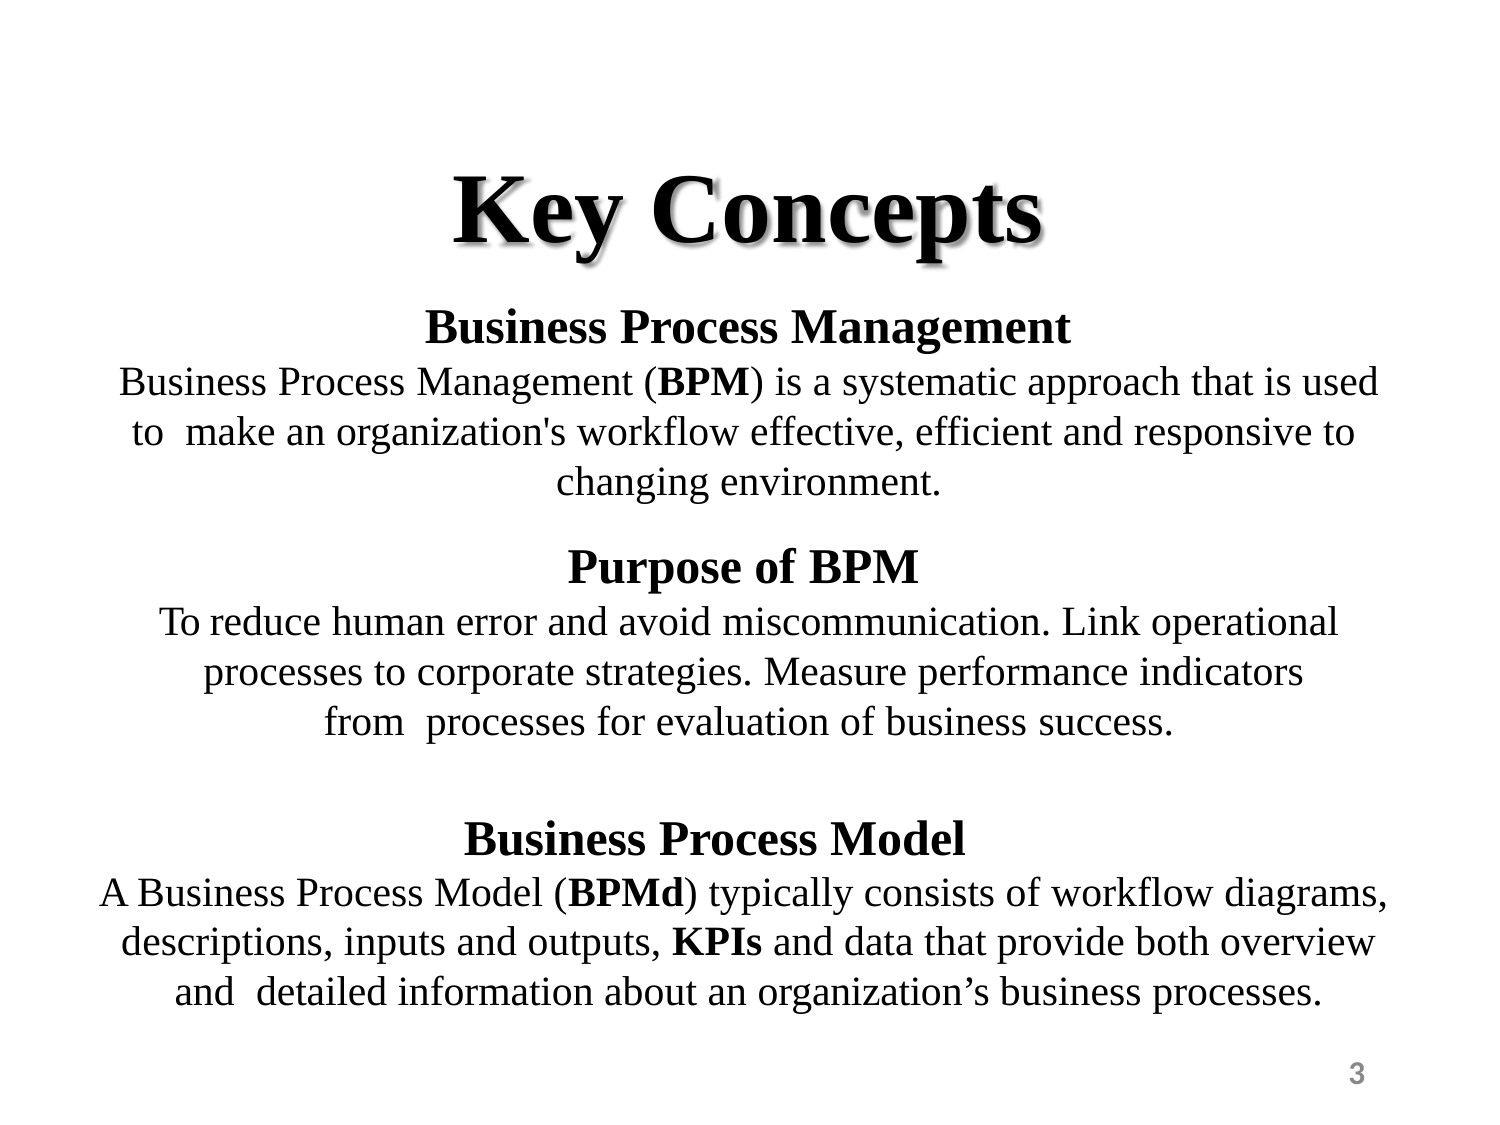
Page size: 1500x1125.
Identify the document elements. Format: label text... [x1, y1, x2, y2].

title Key Concepts [450, 140, 1047, 291]
text_box 3 [1342, 1057, 1389, 1091]
text_box Business Process Management Business Process Management (BPM) is a systematic approach that is used to make an organization's workflow effective, efficient and responsive to changing environment. Purpose of BPM To reduce human error and avoid miscommunication. Link operational processes to corporate strategies. Measure performance indicators from processes for evaluation of business success. Business Process Model A Business Process Model (BPMd) typically consists of workflow diagrams, descriptions, inputs and outputs, KPIs and data that provide both overview and detailed information about an organization’s business processes. [87, 291, 1410, 1016]
